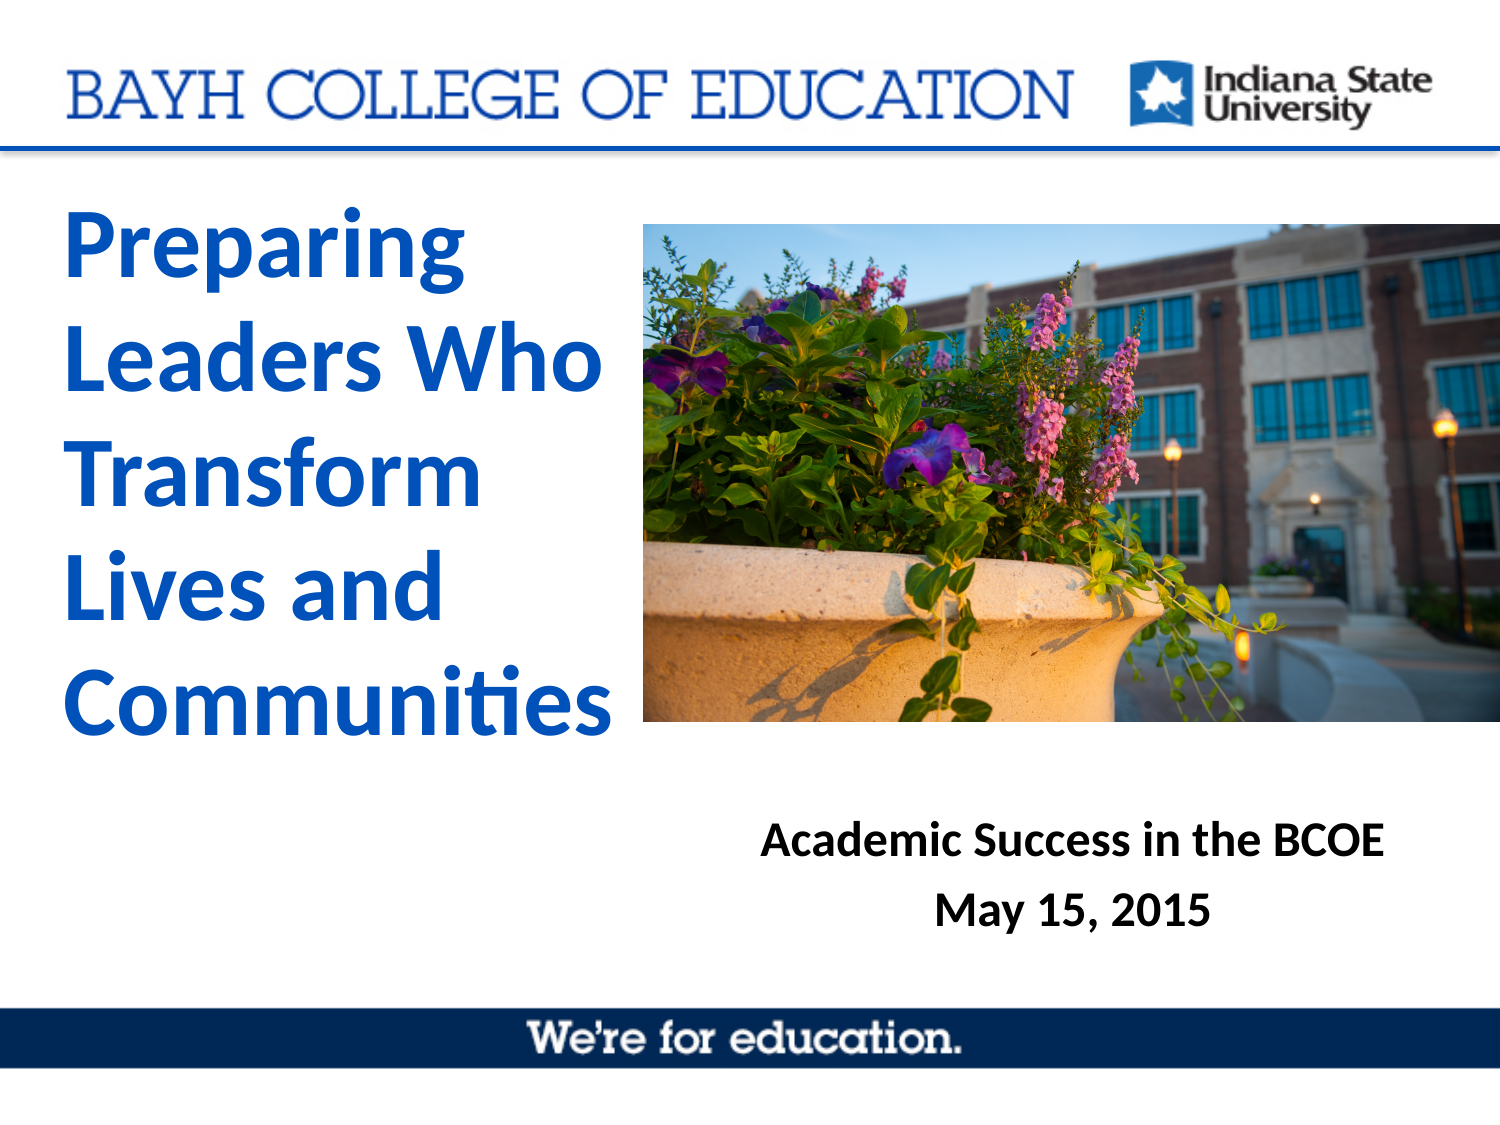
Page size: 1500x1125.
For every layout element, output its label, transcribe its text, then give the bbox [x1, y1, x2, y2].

title Preparing Leaders Who Transform Lives and Communities [48, 186, 647, 752]
subtitle Academic Success in the BCOE May 15, 2015 [645, 799, 1500, 957]
picture [0, 151, 1500, 1125]
picture [0, 0, 1500, 146]
